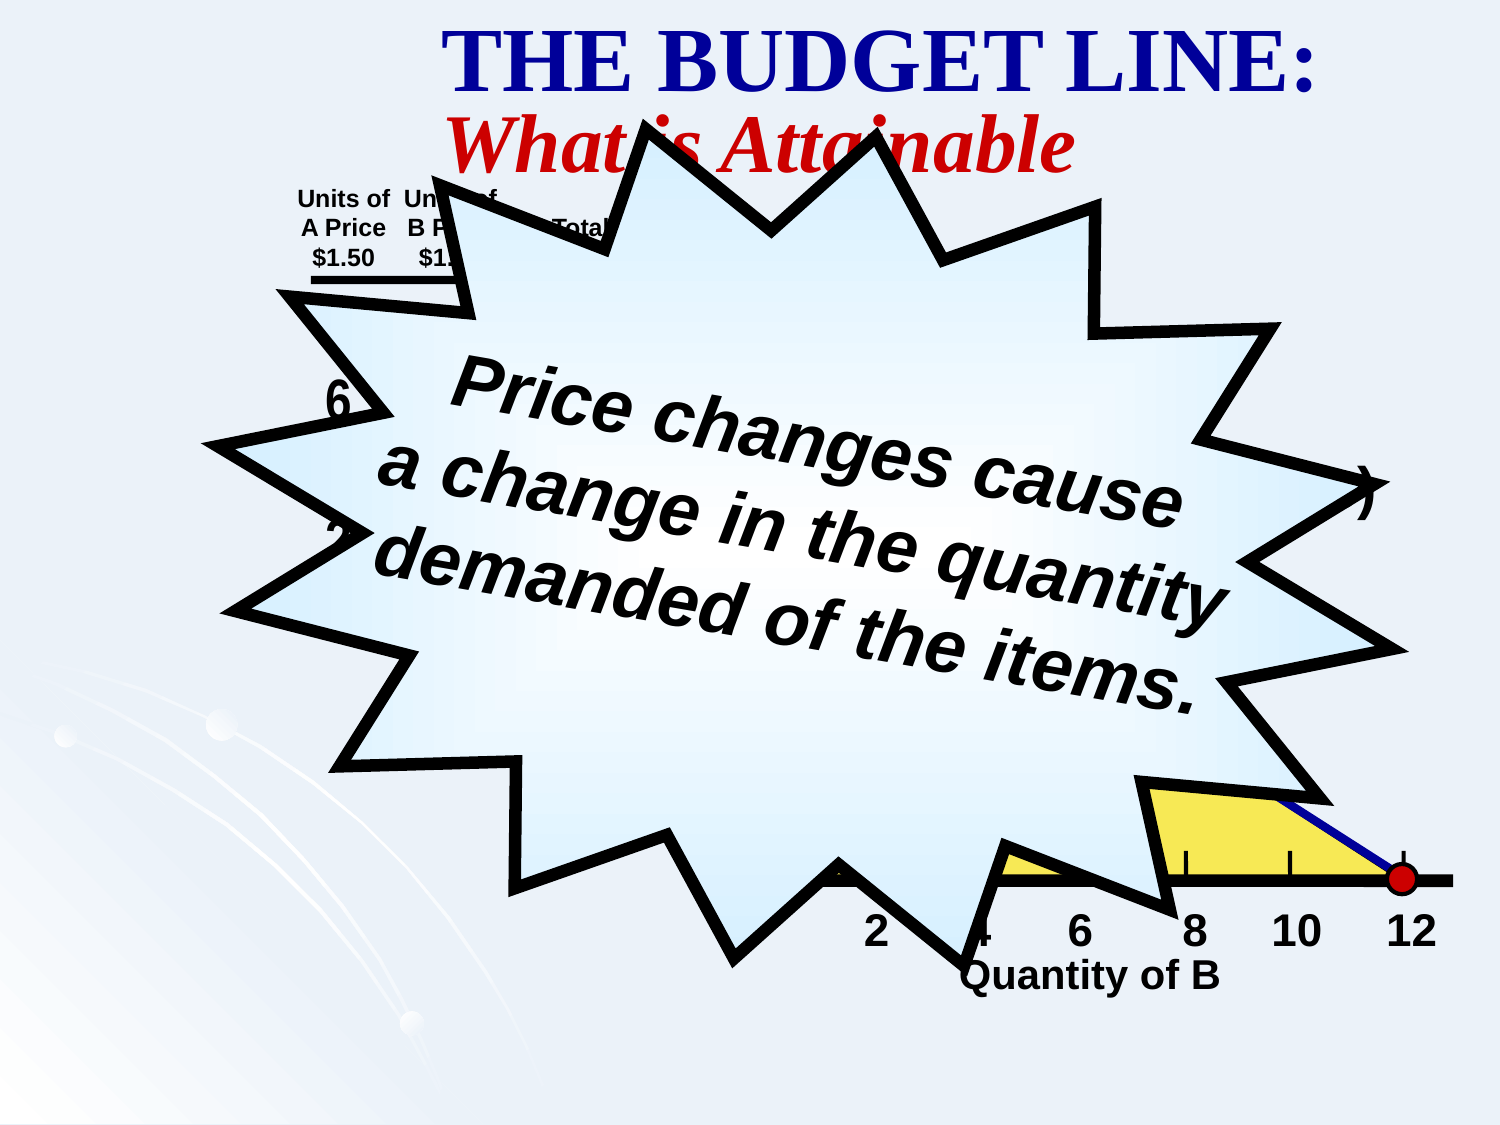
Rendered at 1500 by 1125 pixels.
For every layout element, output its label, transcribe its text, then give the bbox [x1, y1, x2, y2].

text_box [1401, 196, 1454, 963]
text_box Quantity of B [944, 965, 1236, 1006]
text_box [209, 130, 1401, 965]
text_box THE BUDGET LINE: What is Attainable [426, 13, 1337, 130]
